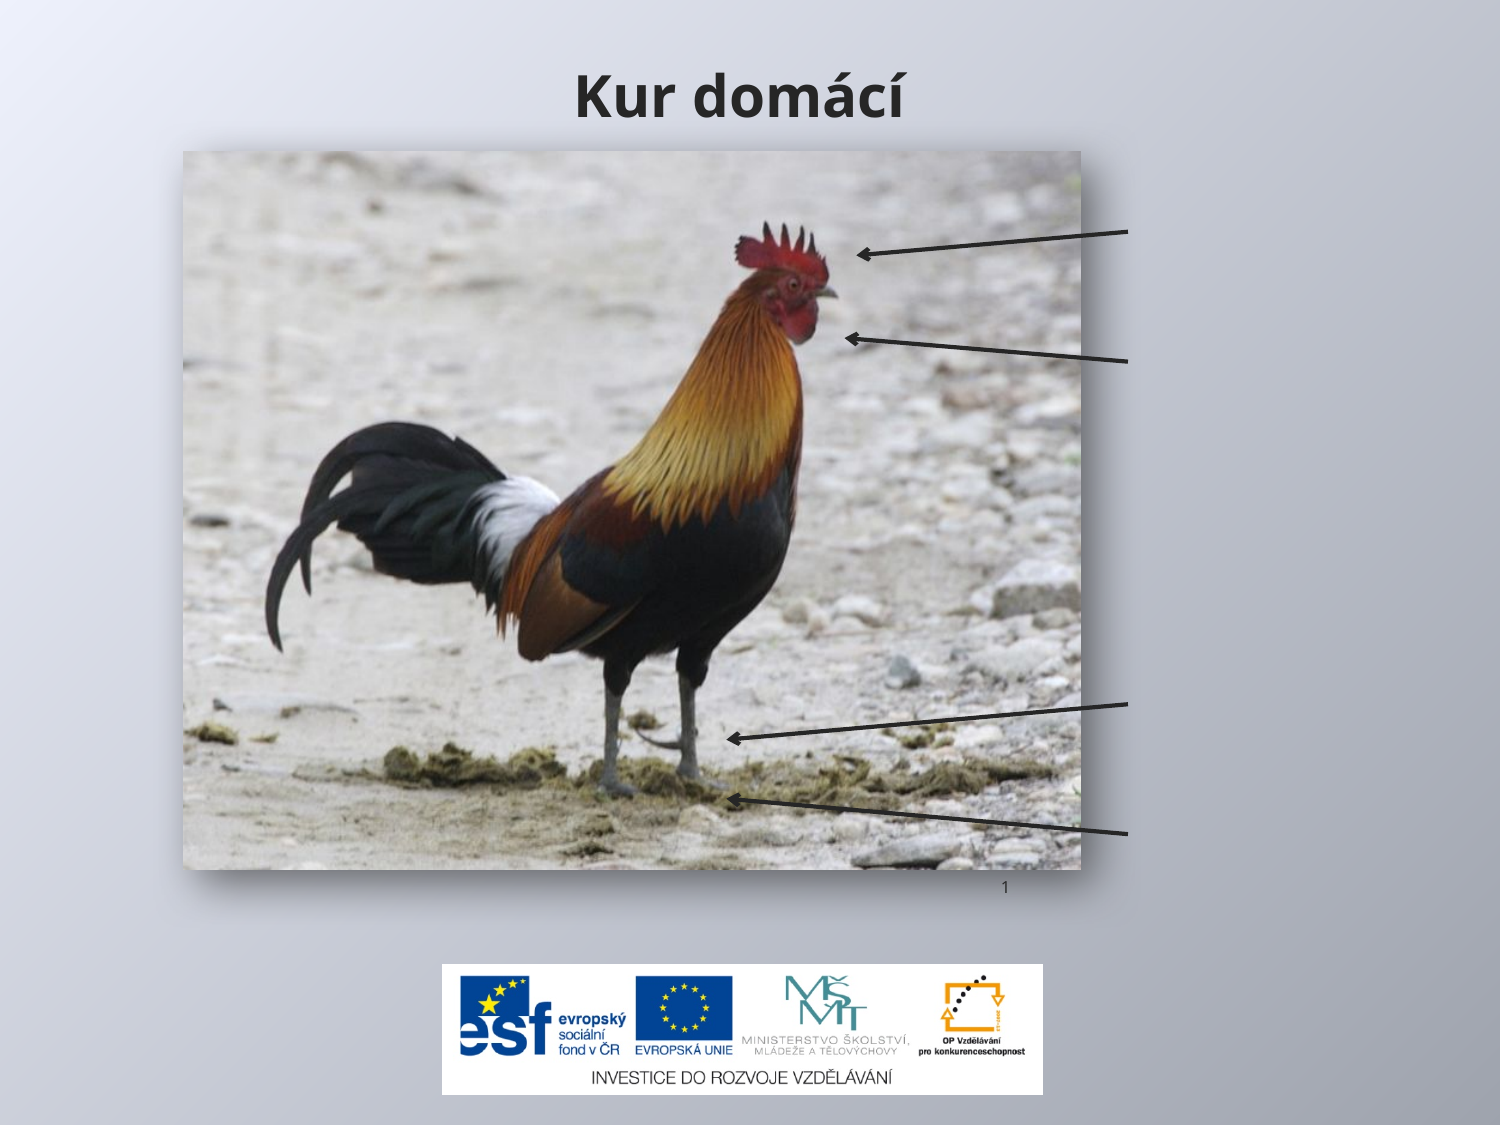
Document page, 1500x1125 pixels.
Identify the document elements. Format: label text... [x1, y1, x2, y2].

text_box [856, 231, 1129, 256]
picture [182, 151, 1081, 870]
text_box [726, 703, 1129, 740]
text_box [726, 798, 1129, 835]
title Kur domácí [64, 0, 1415, 188]
picture [442, 963, 1044, 1096]
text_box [844, 337, 1129, 362]
